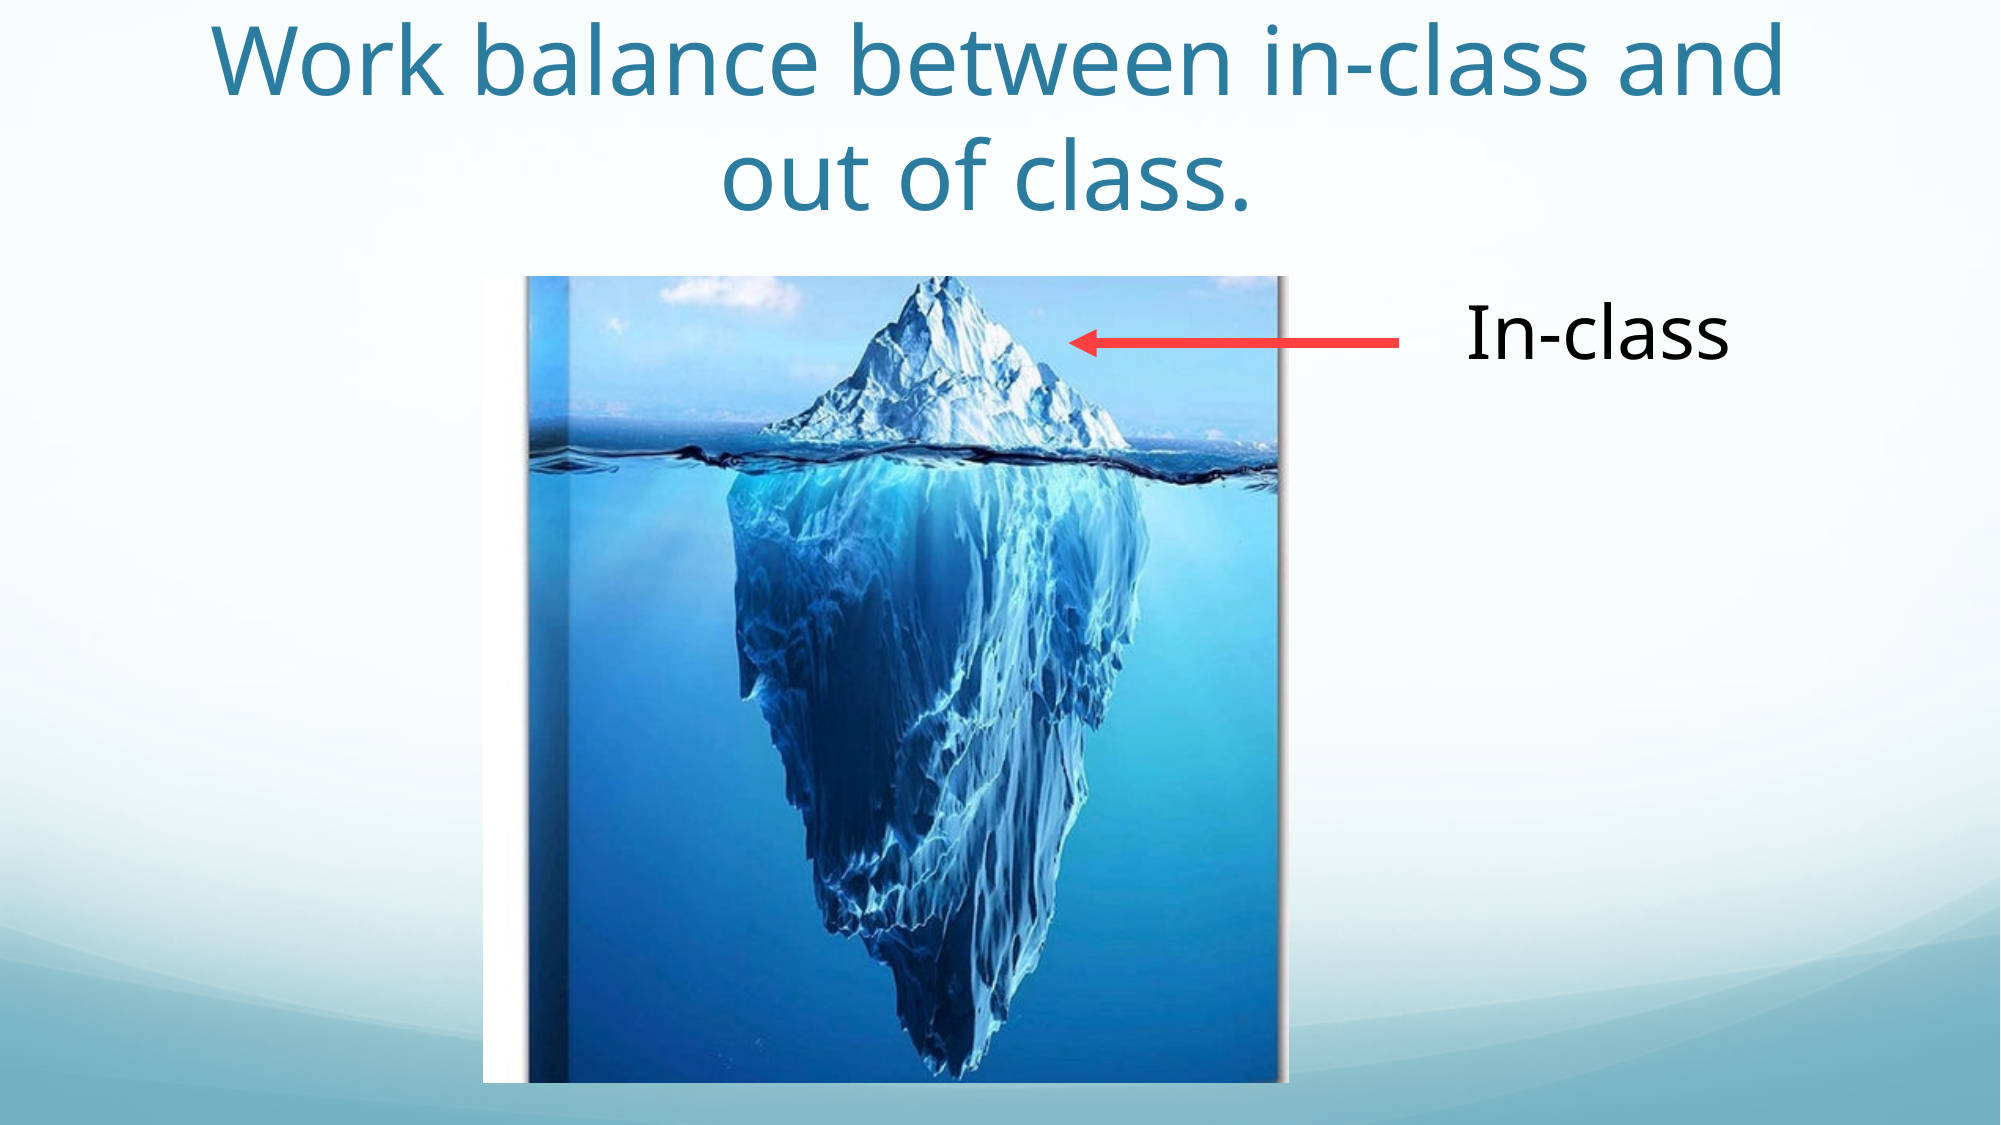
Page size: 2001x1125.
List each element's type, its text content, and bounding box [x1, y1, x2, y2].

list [482, 276, 1290, 1084]
title Work balance between in-class and out of class. [120, 17, 1880, 237]
text_box In-class [1451, 276, 1747, 382]
